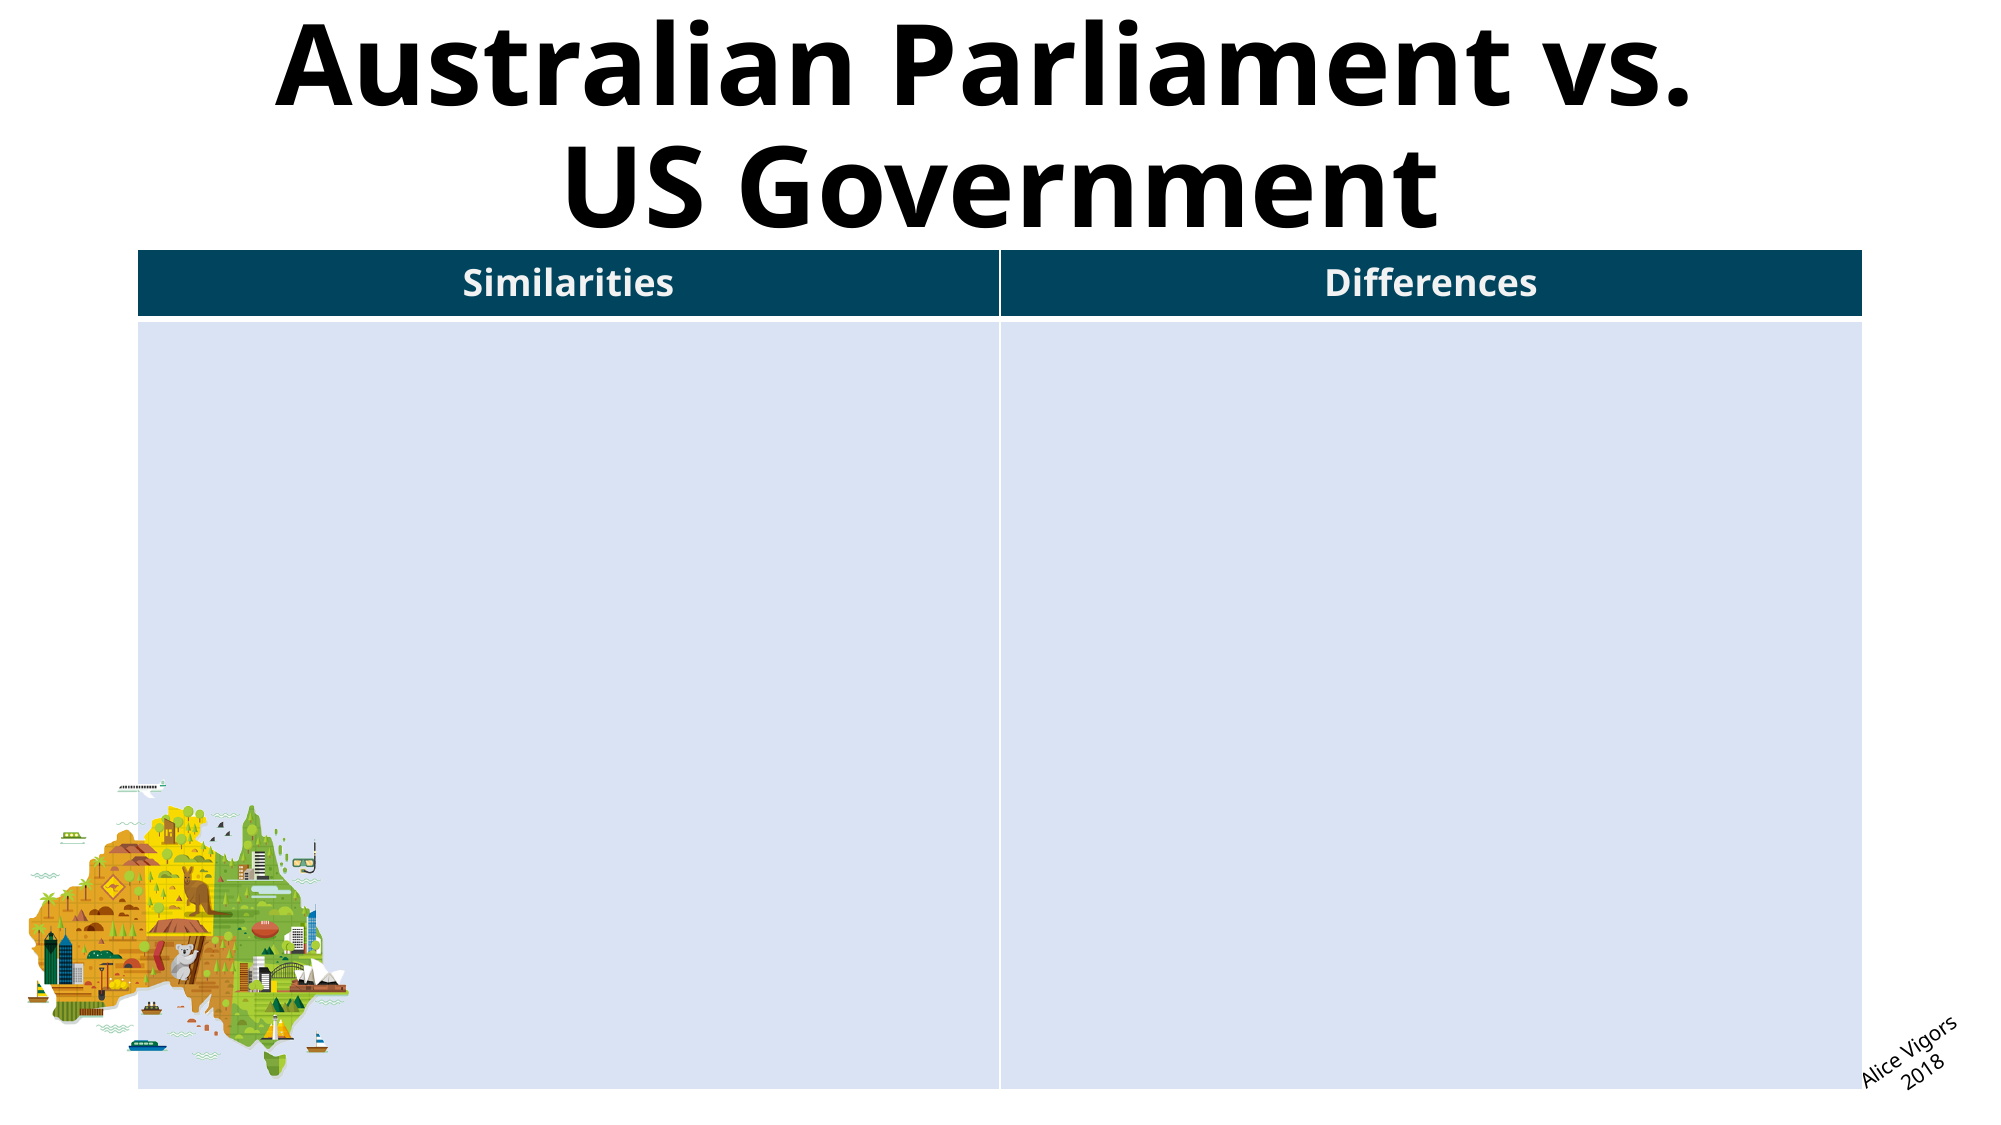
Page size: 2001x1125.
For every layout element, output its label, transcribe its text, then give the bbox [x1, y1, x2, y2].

table_cell [1001, 322, 1862, 1089]
picture [0, 731, 375, 1125]
table_header Similarities [138, 250, 999, 316]
table_cell [138, 322, 999, 1089]
table_header Differences [1001, 250, 1862, 316]
text_box Alice Vigors 2018 [1838, 988, 2000, 1125]
title Australian Parliament vs. US Government [12, 34, 1988, 226]
